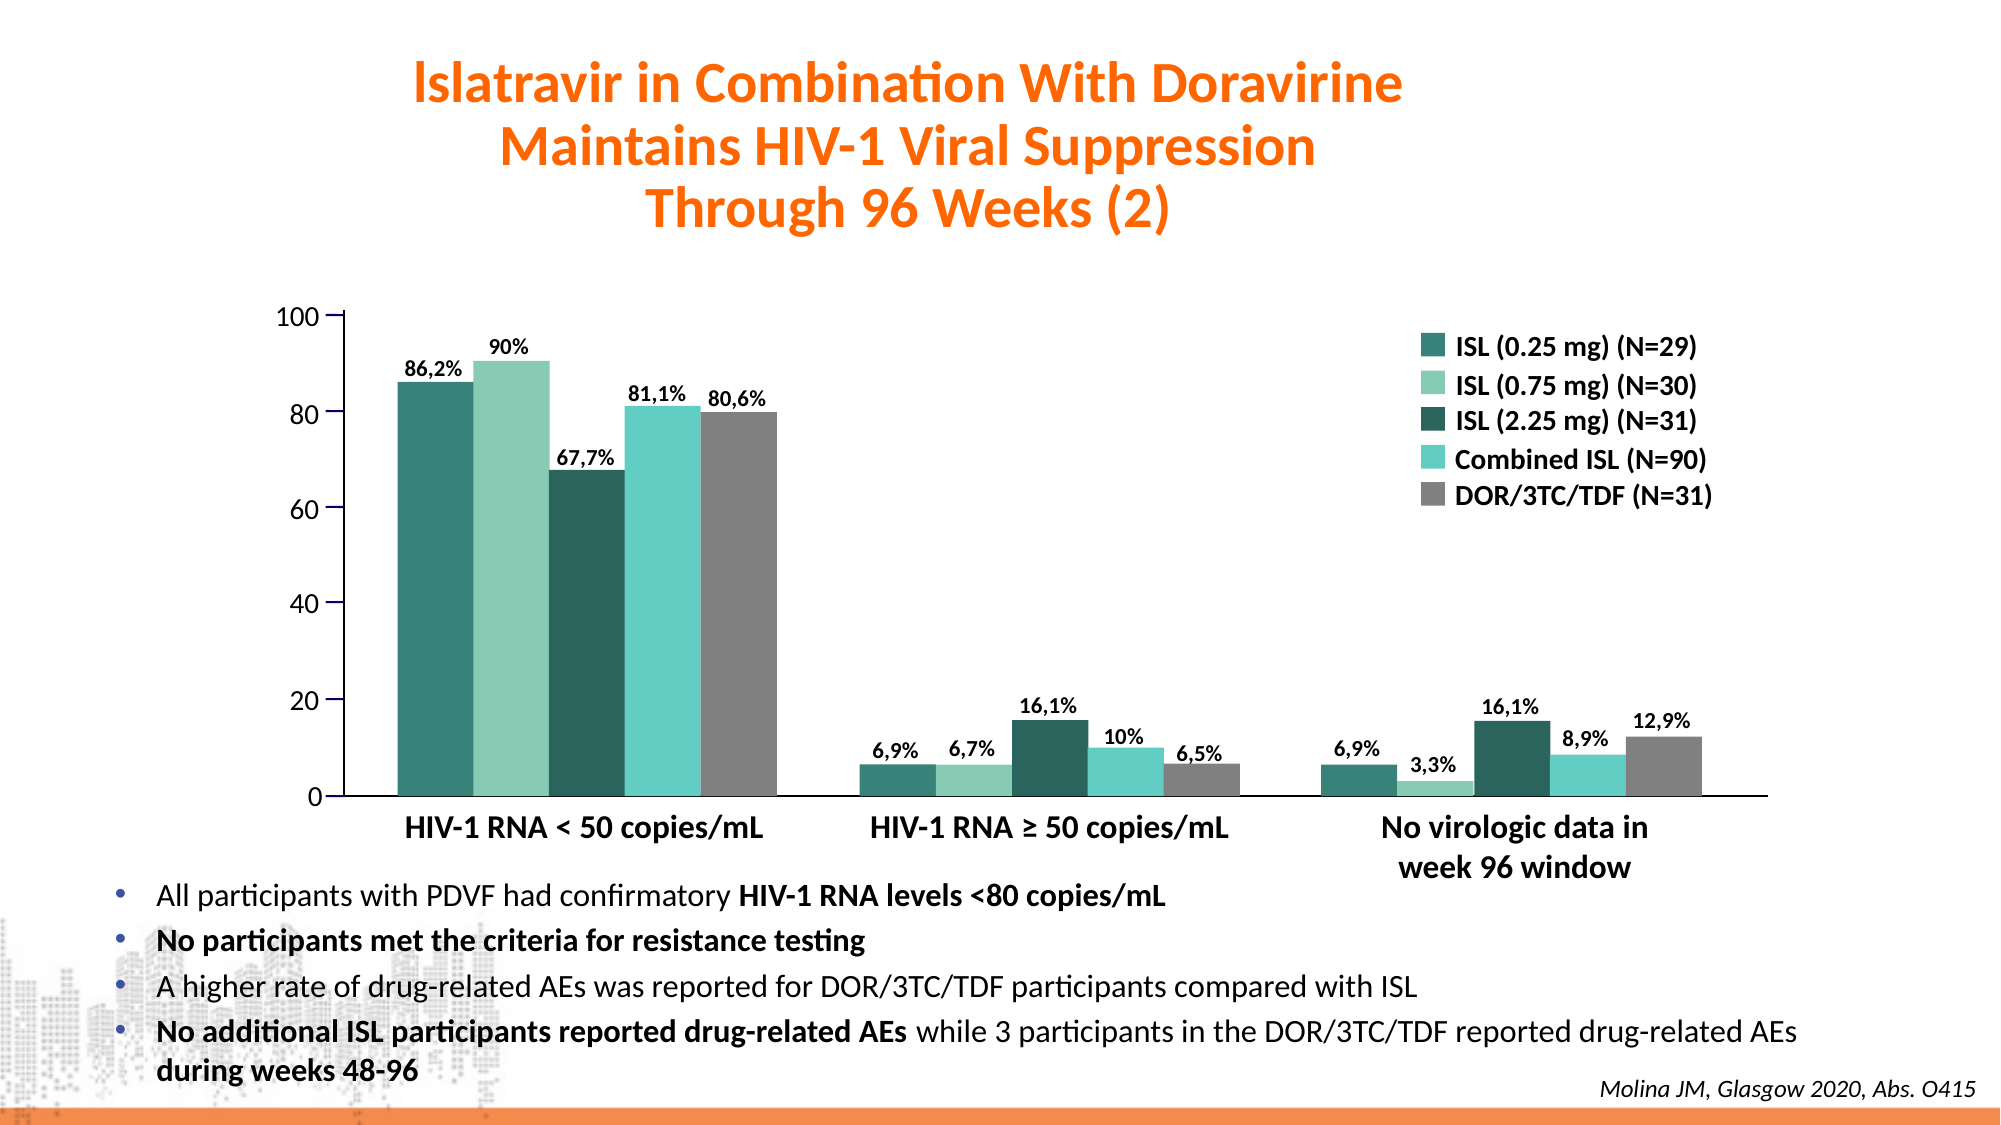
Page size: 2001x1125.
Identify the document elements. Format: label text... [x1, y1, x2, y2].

text_box All participants with PDVF had confirmatory HIV-1 RNA levels <80 copies/mL No participants met the criteria for resistance testing A higher rate of drug-related AEs was reported for DOR/3TC/TDF participants compared with ISL No additional ISL participants reported drug-related AEs while 3 participants in the DOR/3TC/TDF reported drug-related AEs during weeks 48-96 [99, 866, 1900, 1097]
text_box Molina JM, Glasgow 2020, Abs. O415 [1584, 1065, 1998, 1111]
picture [0, 0, 2001, 1125]
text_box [255, 291, 1769, 887]
title lslatravir in Combination With Doravirine Maintains HIV-1 Viral Suppression Through 96 Weeks (2) [240, 15, 1577, 276]
